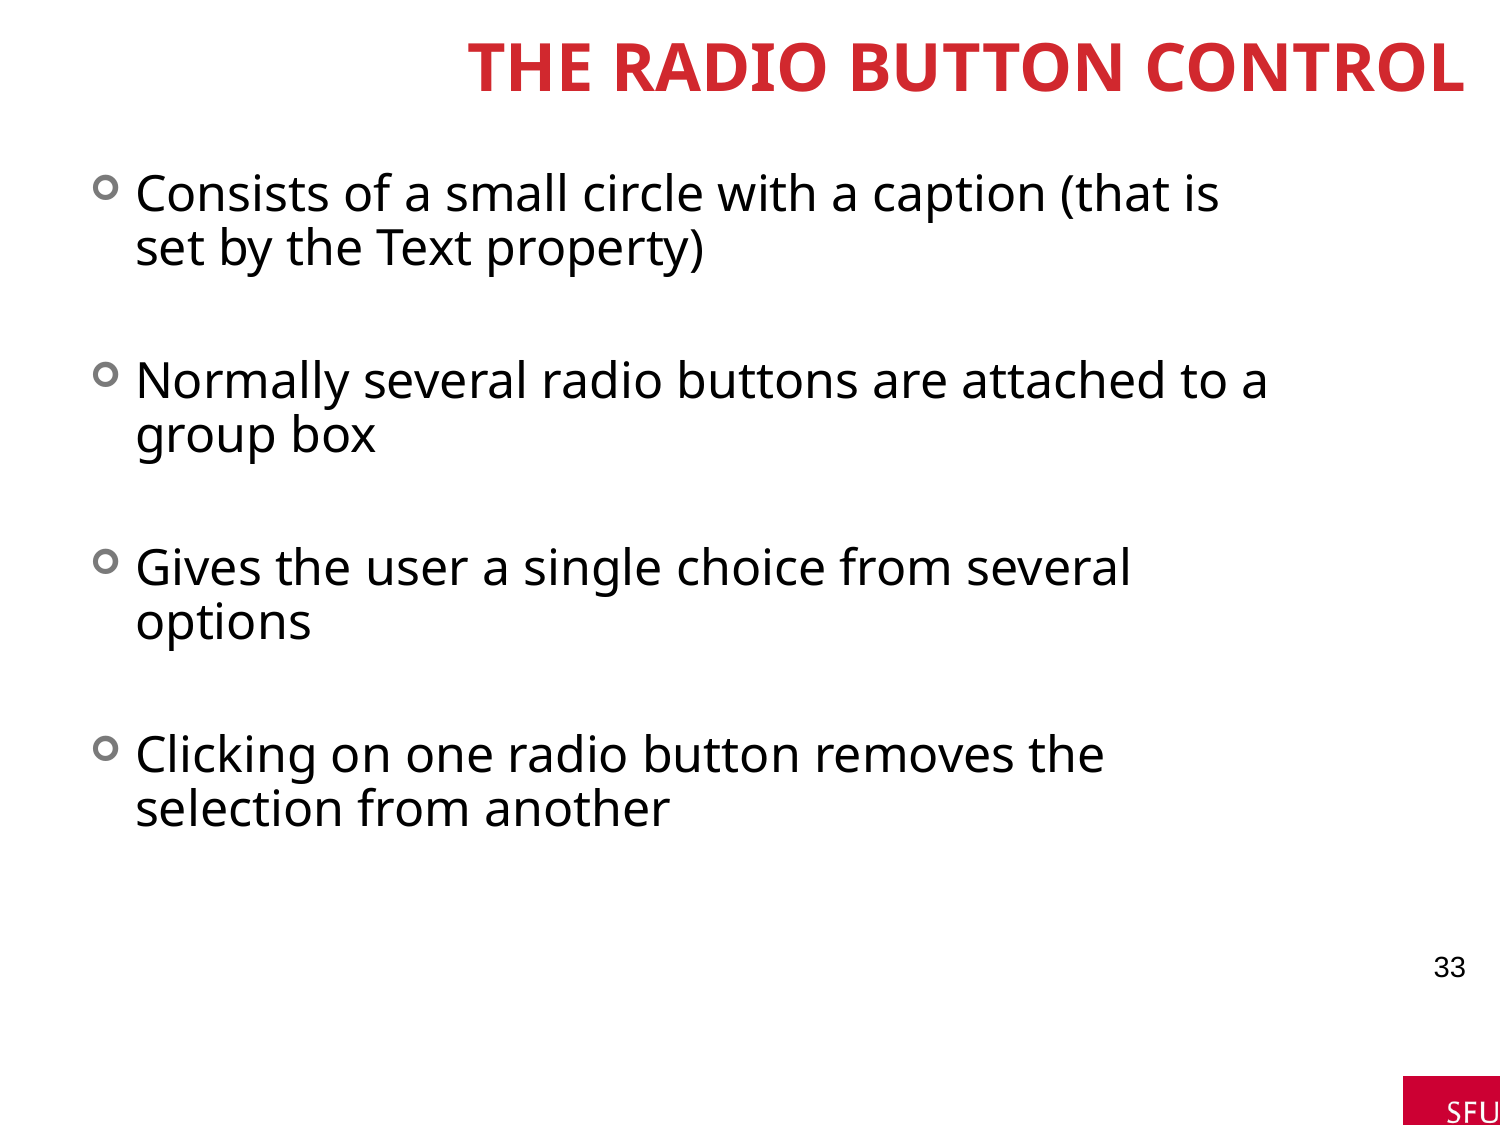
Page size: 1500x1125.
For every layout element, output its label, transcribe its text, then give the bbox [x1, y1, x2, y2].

slide_number 33 [1400, 940, 1500, 1026]
list Consists of a small circle with a caption (that is set by the Text property) Normally several radio buttons are attached to a group box Gives the user a single choice from several options Clicking on one radio button removes the selection from another [75, 160, 1317, 1062]
picture [1403, 1076, 1500, 1125]
title The Radio Button Control [12, 20, 1483, 113]
